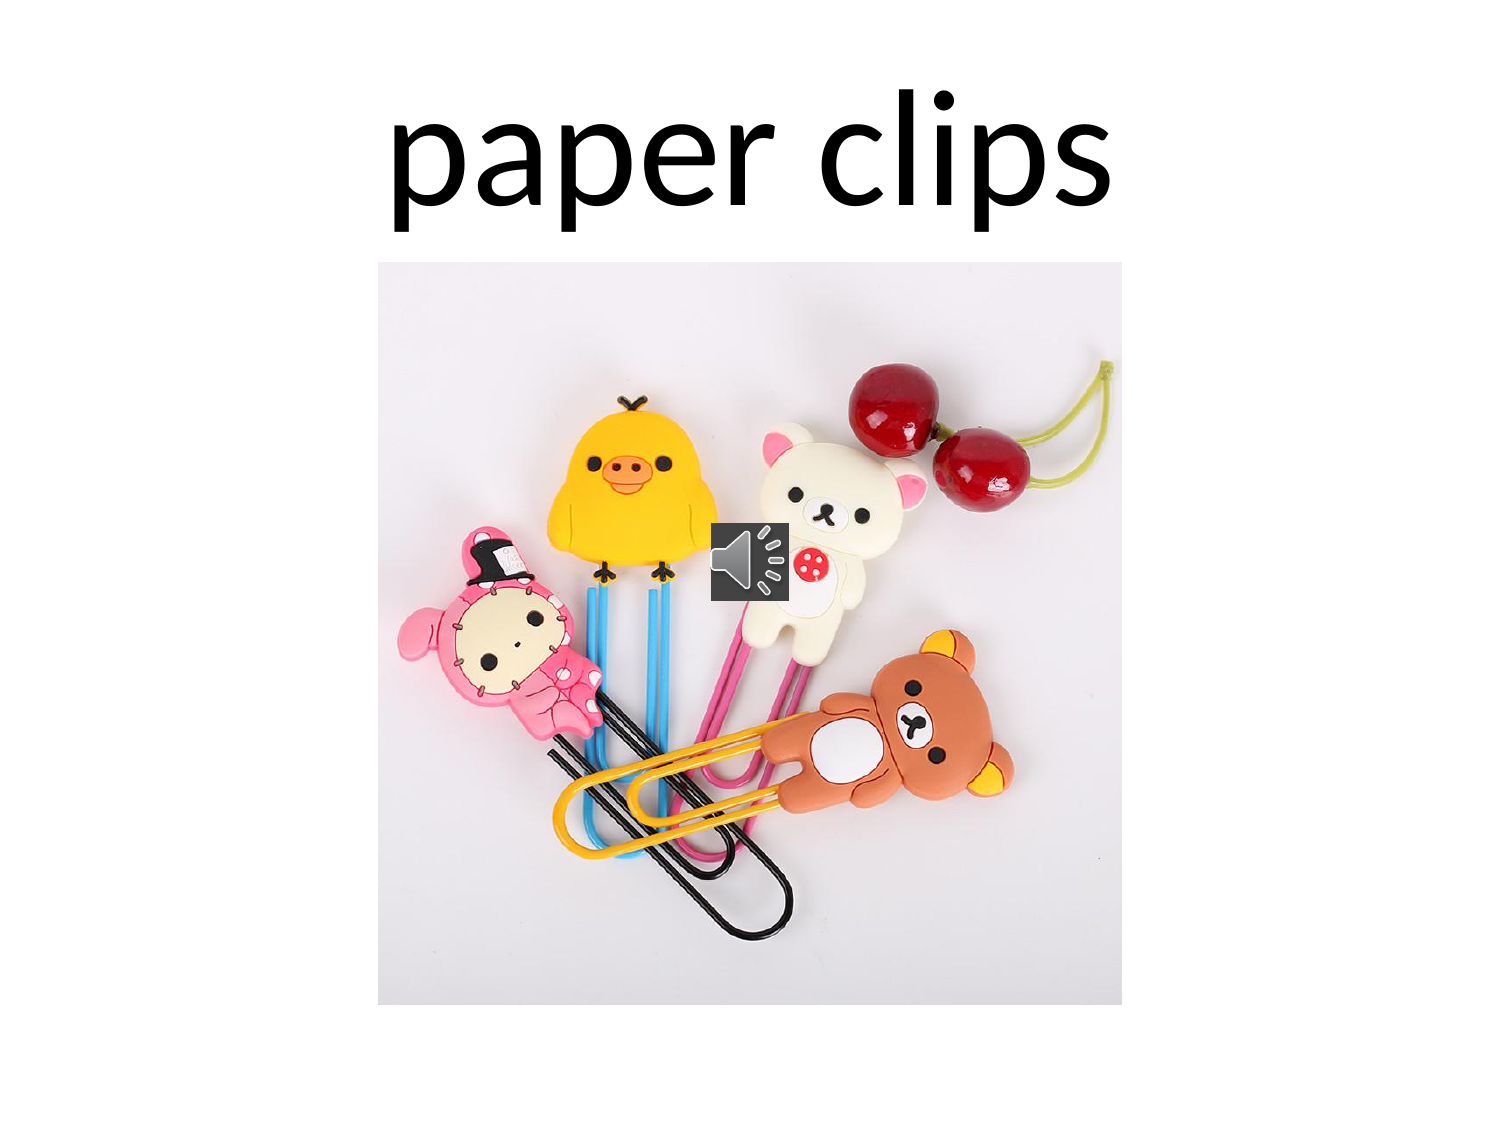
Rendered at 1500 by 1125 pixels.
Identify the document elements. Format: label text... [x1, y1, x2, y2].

picture [709, 522, 791, 603]
title paper clips [75, 45, 1425, 233]
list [378, 262, 1122, 1006]
